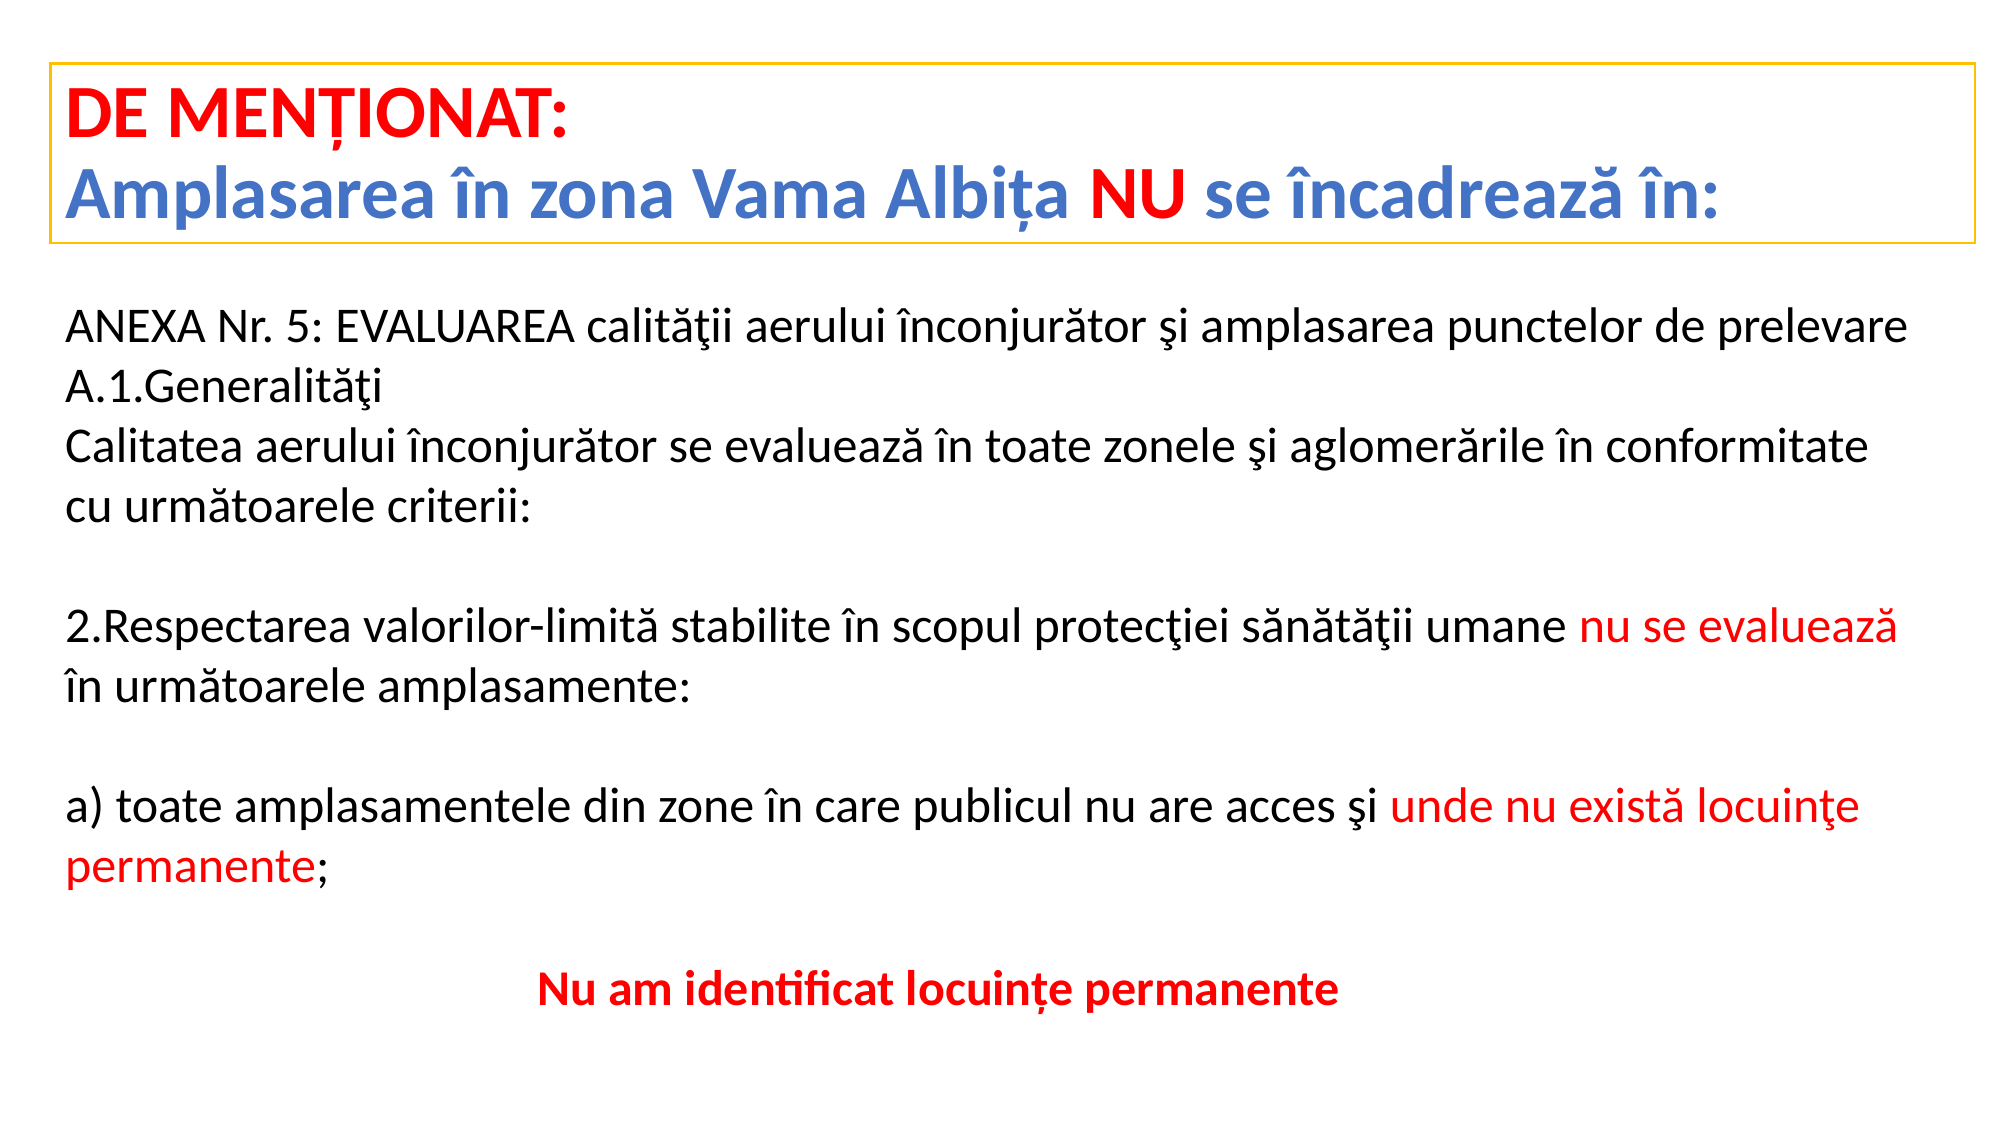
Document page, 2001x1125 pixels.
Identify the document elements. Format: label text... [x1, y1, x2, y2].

text_box ANEXA Nr. 5: EVALUAREA calităţii aerului înconjurător şi amplasarea punctelor de prelevare A.1.Generalităţi Calitatea aerului înconjurător se evaluează în toate zonele şi aglomerările în conformitate cu următoarele criterii: 2.Respectarea valorilor-limită stabilite în scopul protecţiei sănătăţii umane nu se evaluează în următoarele amplasamente: a) toate amplasamentele din zone în care publicul nu are acces şi unde nu există locuinţe permanente; [50, 285, 1936, 900]
text_box Nu am identificat locuințe permanente [433, 948, 1456, 1023]
title DE MENȚIONAT: Amplasarea în zona Vama Albița NU se încadrează în: [49, 62, 1976, 244]
